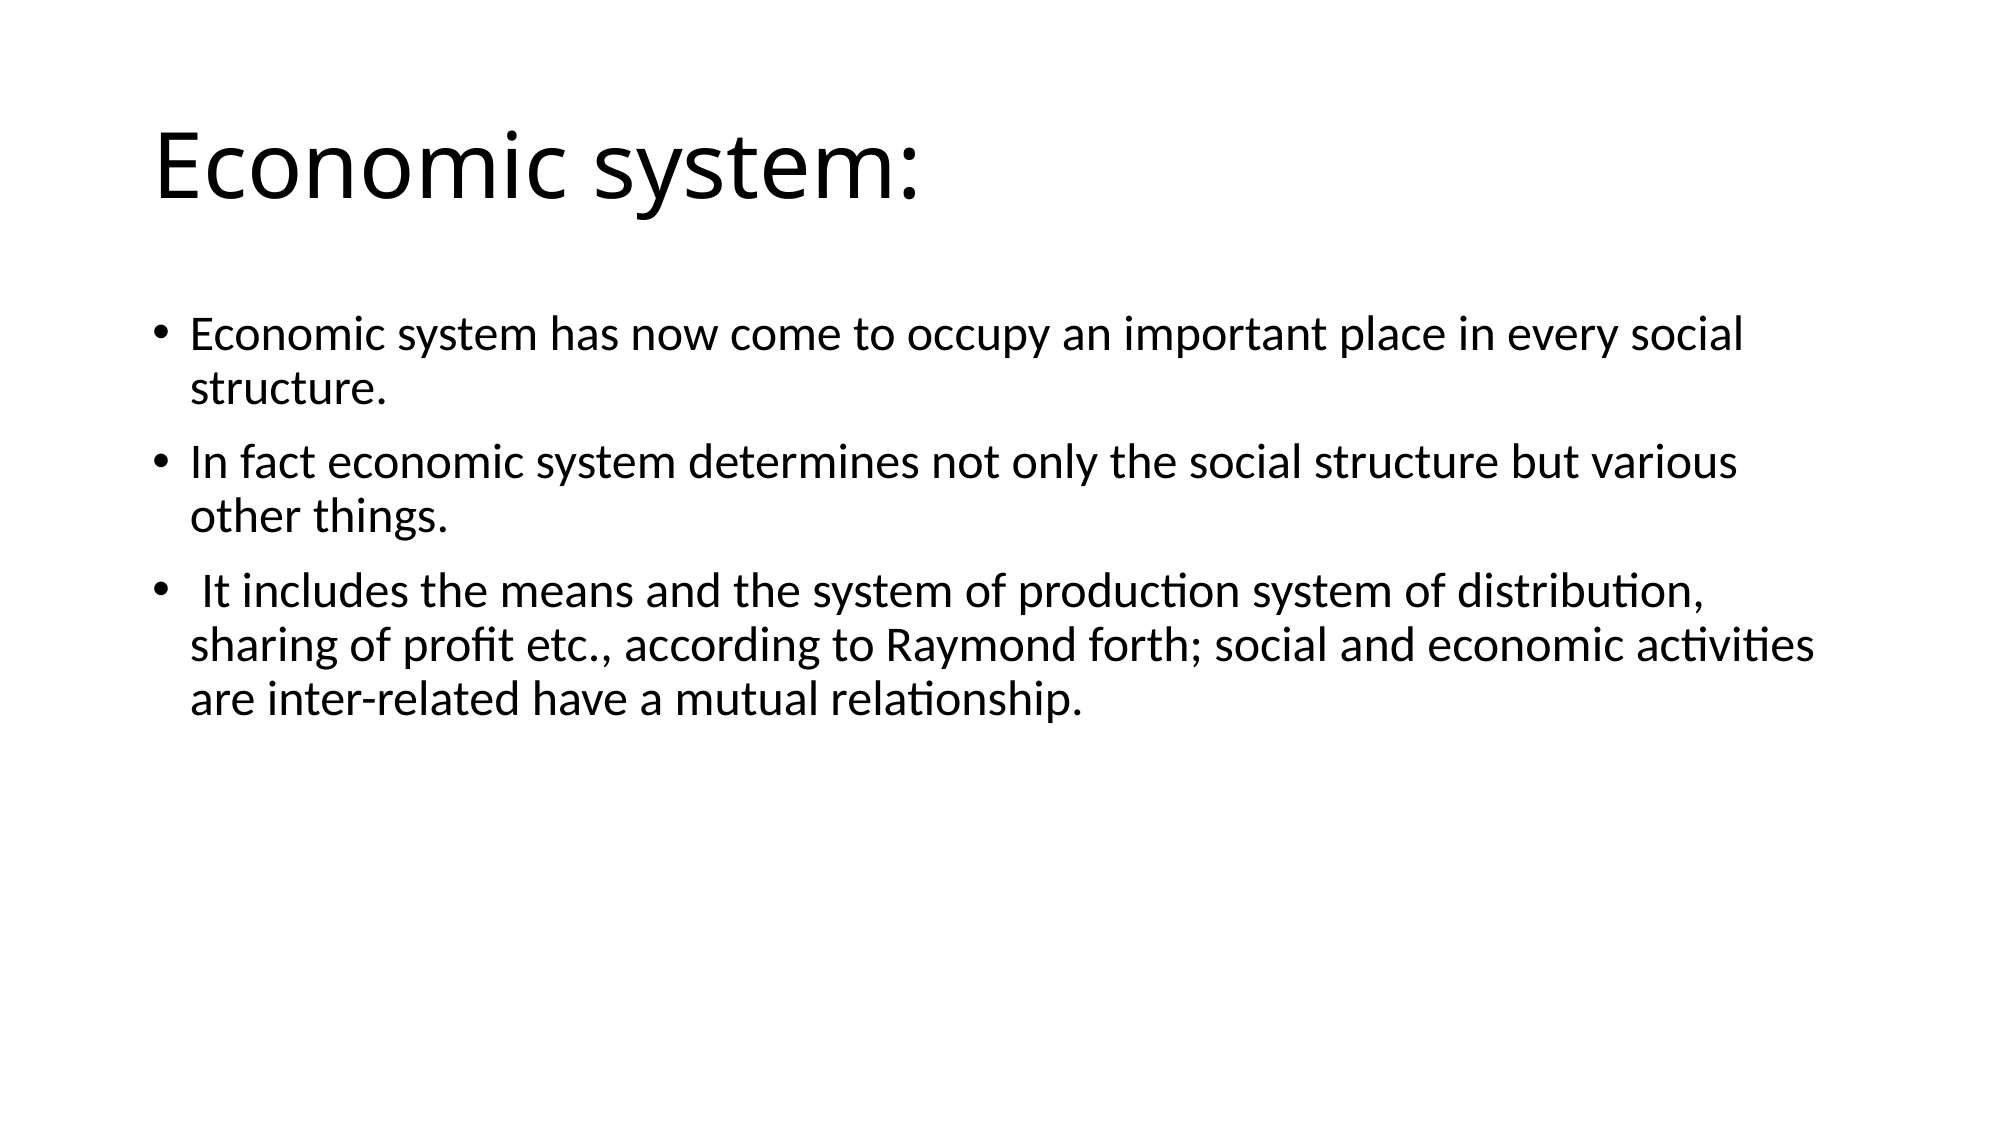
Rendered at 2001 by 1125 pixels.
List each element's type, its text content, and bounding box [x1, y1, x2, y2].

list Economic system has now come to occupy an important place in every social structure. In fact economic system determines not only the social structure but various other things. It includes the means and the system of production system of distribution, sharing of profit etc., according to Raymond forth; social and economic activities are inter-related have a mutual relationship. [137, 299, 1863, 1014]
title Economic system: [137, 59, 1863, 278]
